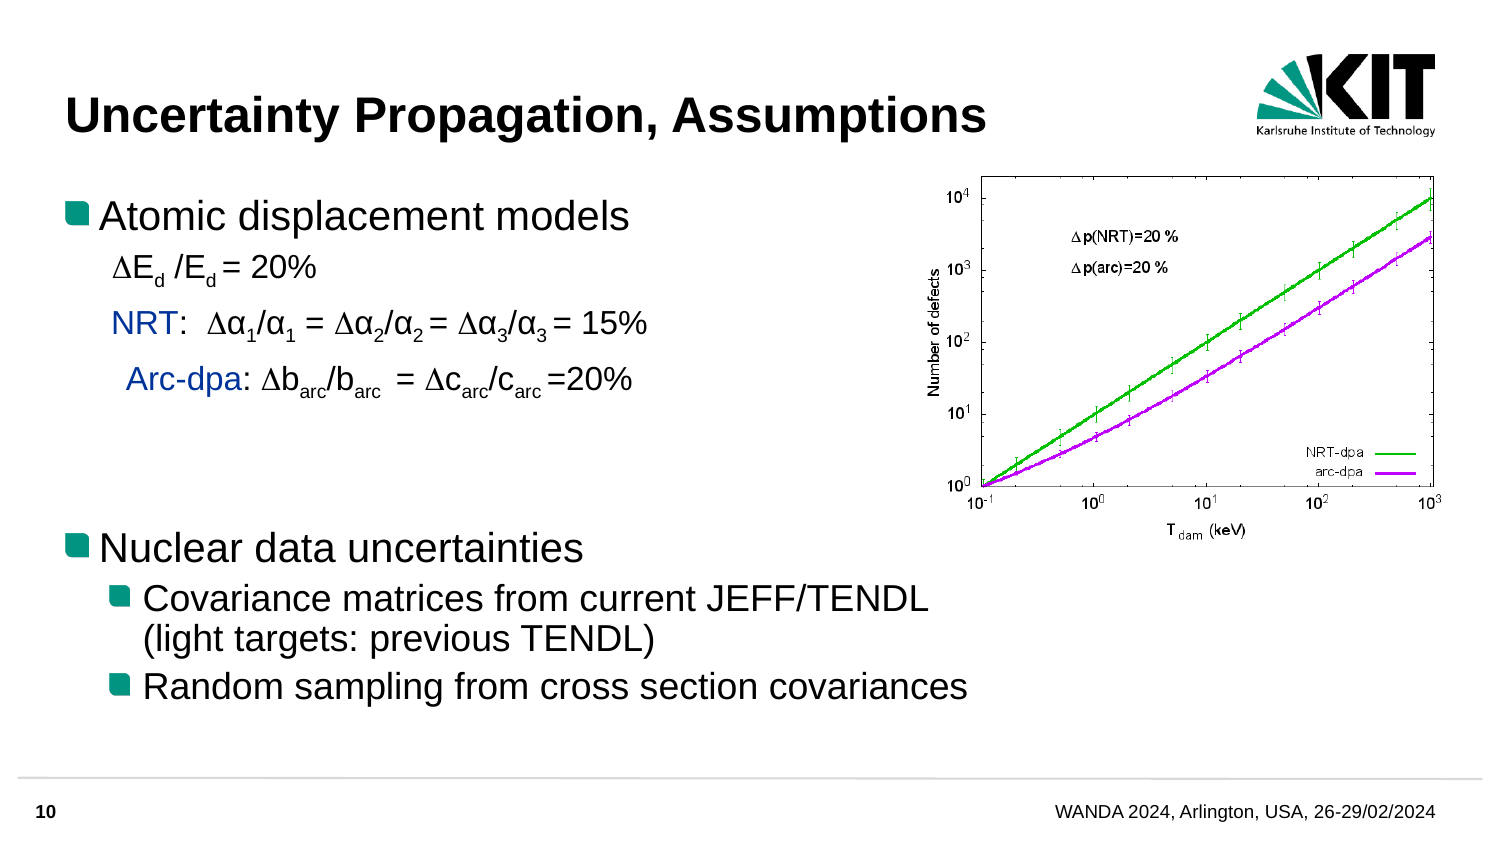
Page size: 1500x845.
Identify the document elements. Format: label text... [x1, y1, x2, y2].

list Atomic displacement models Nuclear data uncertainties Covariance matrices from current JEFF/TENDL (light targets: previous TENDL) Random sampling from cross section covariances [65, 194, 1435, 747]
picture [922, 157, 1461, 561]
picture [1257, 54, 1435, 137]
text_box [88, 238, 671, 405]
picture [109, 673, 130, 698]
slide_number 10 [35, 778, 89, 844]
picture [65, 533, 89, 560]
picture [65, 201, 89, 228]
picture [109, 585, 130, 609]
title Uncertainty Propagation, Assumptions [64, 48, 1192, 144]
